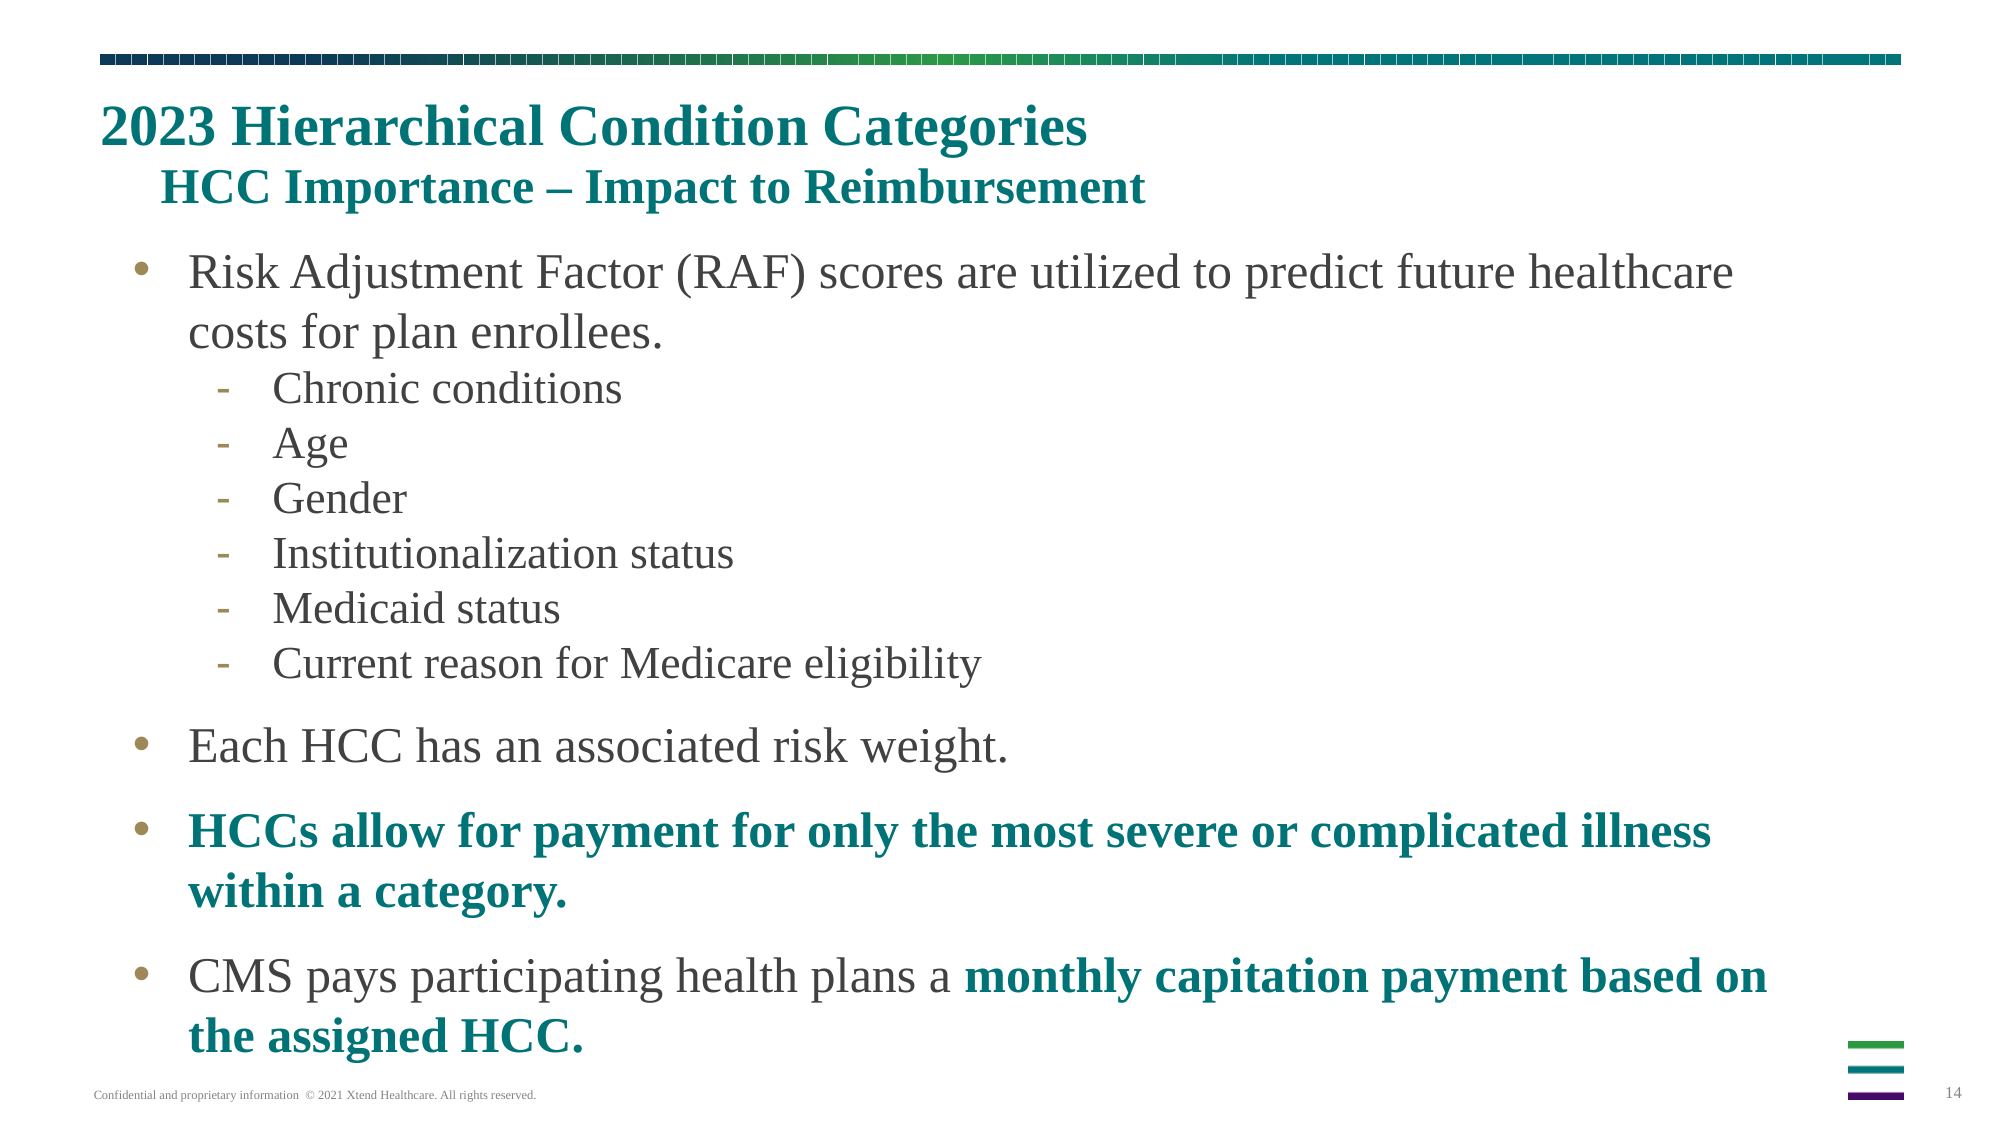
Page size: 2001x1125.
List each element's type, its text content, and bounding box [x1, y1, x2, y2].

picture [1848, 1041, 1904, 1100]
list HCC Importance – Impact to Reimbursement Risk Adjustment Factor (RAF) scores are utilized to predict future healthcare costs for plan enrollees. Chronic conditions Age Gender Institutionalization status Medicaid status Current reason for Medicare eligibility Each HCC has an associated risk weight. HCCs allow for payment for only the most severe or complicated illness within a category. CMS pays participating health plans a monthly capitation payment based on the assigned HCC. [132, 145, 1830, 1059]
picture [100, 54, 1901, 65]
title 2023 Hierarchical Condition Categories [100, 79, 1901, 179]
